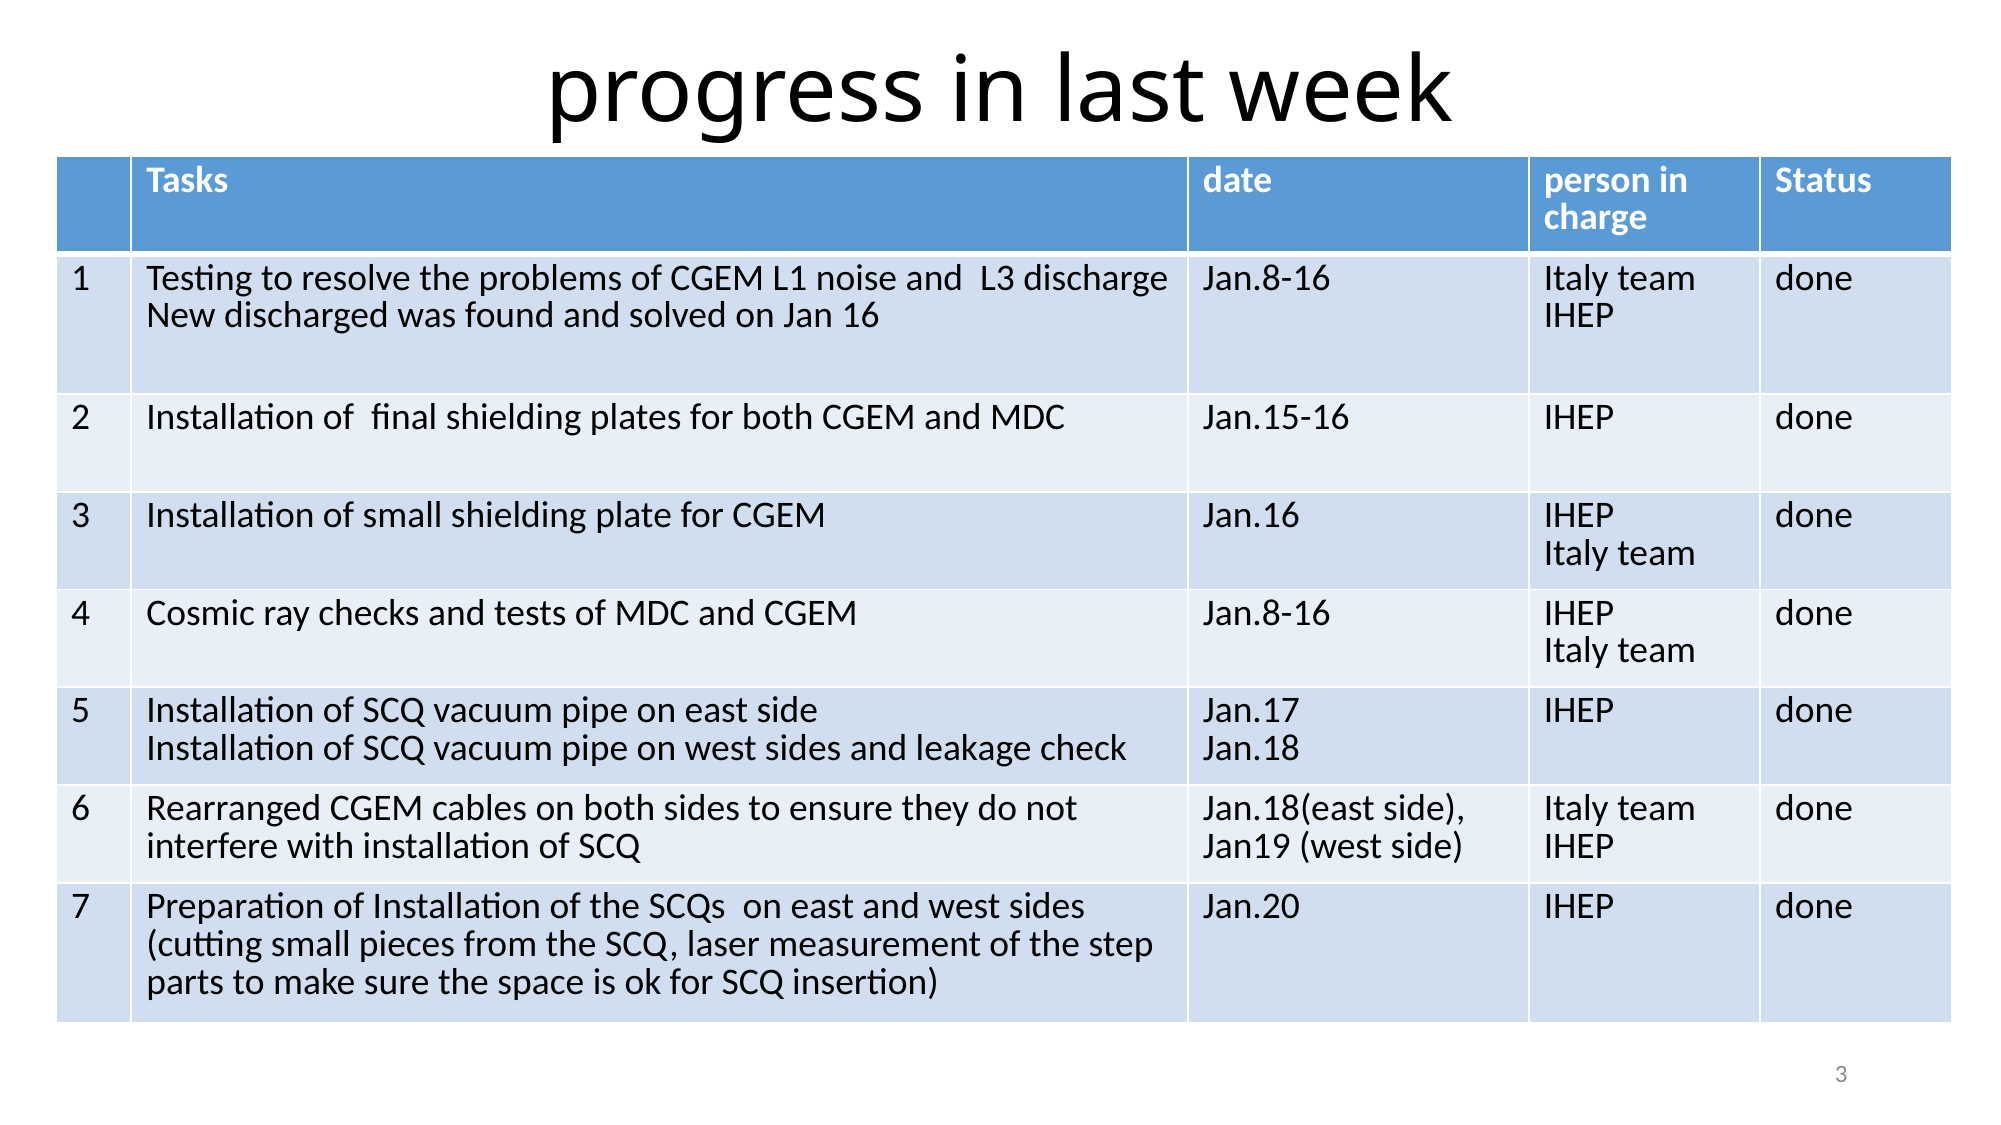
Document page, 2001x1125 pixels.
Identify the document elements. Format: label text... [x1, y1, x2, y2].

table_cell done [1761, 257, 1951, 393]
table_cell done [1761, 884, 1951, 1022]
table_cell Jan.17 Jan.18 [1189, 688, 1528, 784]
table_cell Testing to resolve the problems of CGEM L1 noise and L3 discharge New discharged was found and solved on Jan 16 [132, 257, 1187, 393]
table_header Tasks [132, 157, 1187, 251]
table_cell 5 [57, 688, 130, 784]
table_header Status [1761, 157, 1951, 251]
slide_number 3 [1412, 1042, 1863, 1103]
table_cell done [1761, 493, 1951, 589]
table_cell Installation of final shielding plates for both CGEM and MDC [132, 395, 1187, 491]
table_cell Italy team IHEP [1530, 786, 1759, 882]
table_cell 2 [57, 395, 130, 491]
table_cell Cosmic ray checks and tests of MDC and CGEM [132, 590, 1187, 686]
table_cell IHEP [1530, 884, 1759, 1022]
table_cell Preparation of Installation of the SCQs on east and west sides (cutting small pieces from the SCQ, laser measurement of the step parts to make sure the space is ok for SCQ insertion) [132, 884, 1187, 1022]
table_cell Installation of small shielding plate for CGEM [132, 493, 1187, 589]
table_header [57, 157, 130, 251]
table_cell Rearranged CGEM cables on both sides to ensure they do not interfere with installation of SCQ [132, 786, 1187, 882]
table_cell done [1761, 786, 1951, 882]
table_cell IHEP Italy team [1530, 493, 1759, 589]
table_cell Jan.20 [1189, 884, 1528, 1022]
title progress in last week [137, 27, 1863, 155]
table_cell 7 [57, 884, 130, 1022]
table_cell Jan.18(east side), Jan19 (west side) [1189, 786, 1528, 882]
table_cell IHEP [1530, 688, 1759, 784]
table_cell Jan.8-16 [1189, 590, 1528, 686]
table_cell done [1761, 590, 1951, 686]
table_cell 3 [57, 493, 130, 589]
table_cell Jan.15-16 [1189, 395, 1528, 491]
table_header person in charge [1530, 157, 1759, 251]
table_cell 4 [57, 590, 130, 686]
table_cell Jan.8-16 [1189, 257, 1528, 393]
table_cell done [1761, 395, 1951, 491]
table_cell IHEP Italy team [1530, 590, 1759, 686]
table_cell done [1761, 688, 1951, 784]
table_cell Jan.16 [1189, 493, 1528, 589]
table_cell Italy team IHEP [1530, 257, 1759, 393]
table_cell 6 [57, 786, 130, 882]
table_header date [1189, 157, 1528, 251]
table_cell 1 [57, 257, 130, 393]
table_cell IHEP [1530, 395, 1759, 491]
table_cell Installation of SCQ vacuum pipe on east side Installation of SCQ vacuum pipe on west sides and leakage check [132, 688, 1187, 784]
